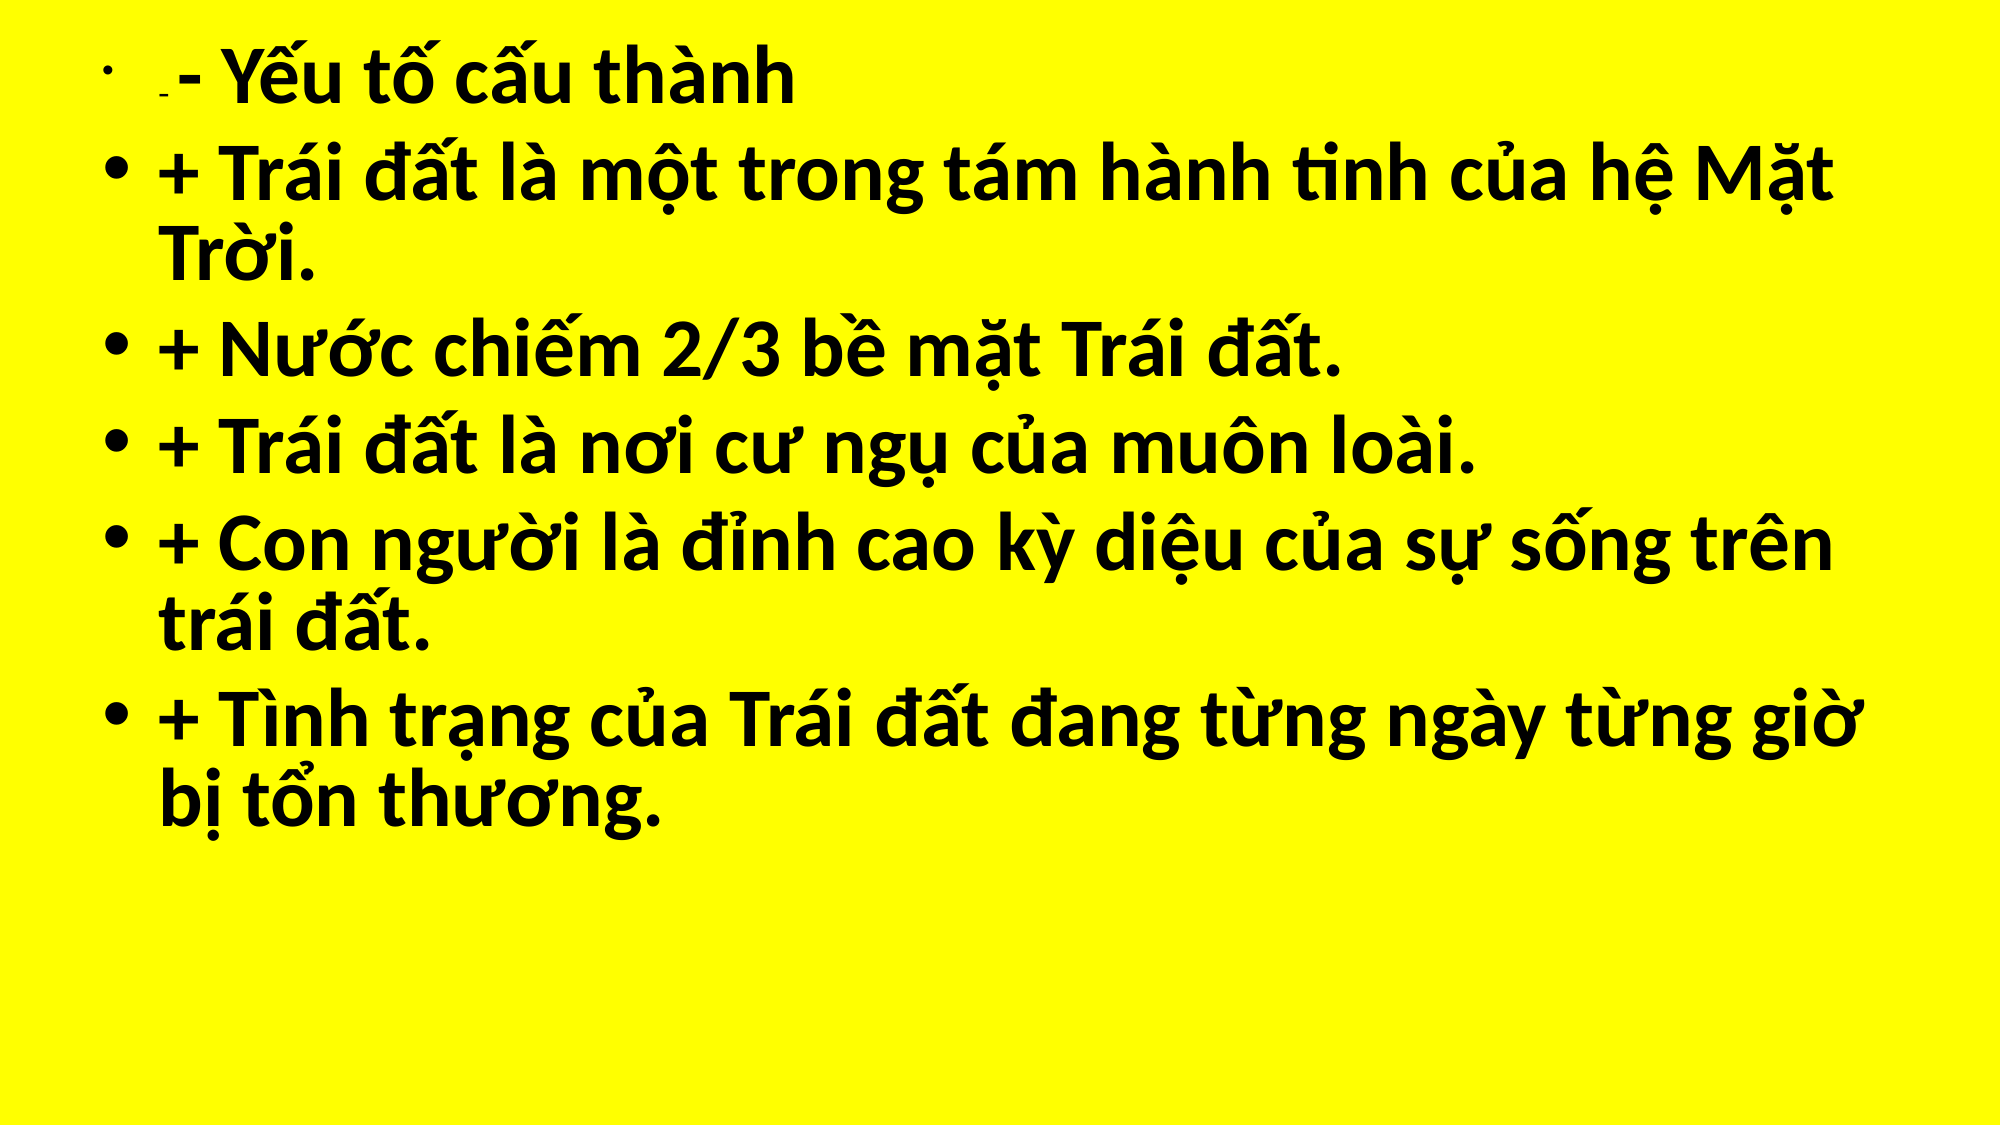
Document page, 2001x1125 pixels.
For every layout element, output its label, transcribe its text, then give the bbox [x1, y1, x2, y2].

text_box - - Yếu tố cấu thành + Trái đất là một trong tám hành tinh của hệ Mặt Trời. + Nước chiếm 2/3 bề mặt Trái đất. + Trái đất là nơi cư ngụ của muôn loài. + Con người là đỉnh cao kỳ diệu của sự sống trên trái đất. + Tình trạng của Trái đất đang từng ngày từng giờ bị tổn thương. [87, 32, 1888, 895]
